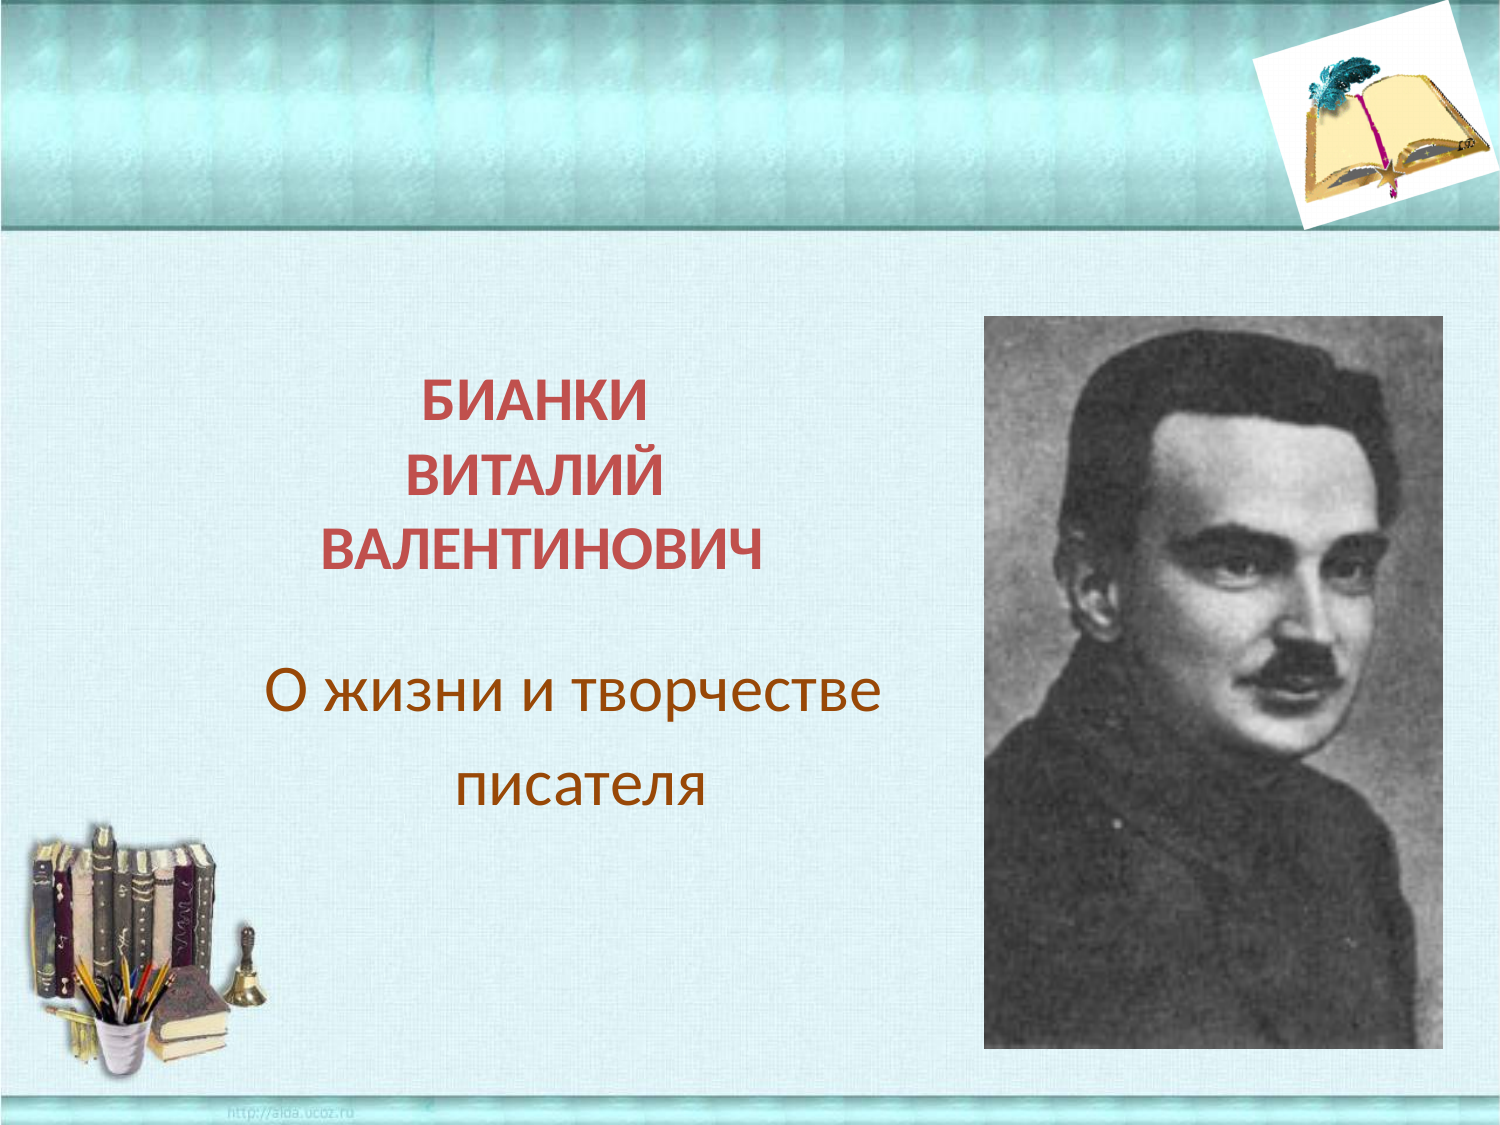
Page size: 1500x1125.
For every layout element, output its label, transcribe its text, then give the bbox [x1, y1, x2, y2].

subtitle О жизни и творчестве писателя [225, 637, 938, 925]
picture [0, 0, 1500, 1125]
title БИАНКИ ВИТАЛИЙ ВАЛЕНТИНОВИЧ [112, 349, 973, 591]
